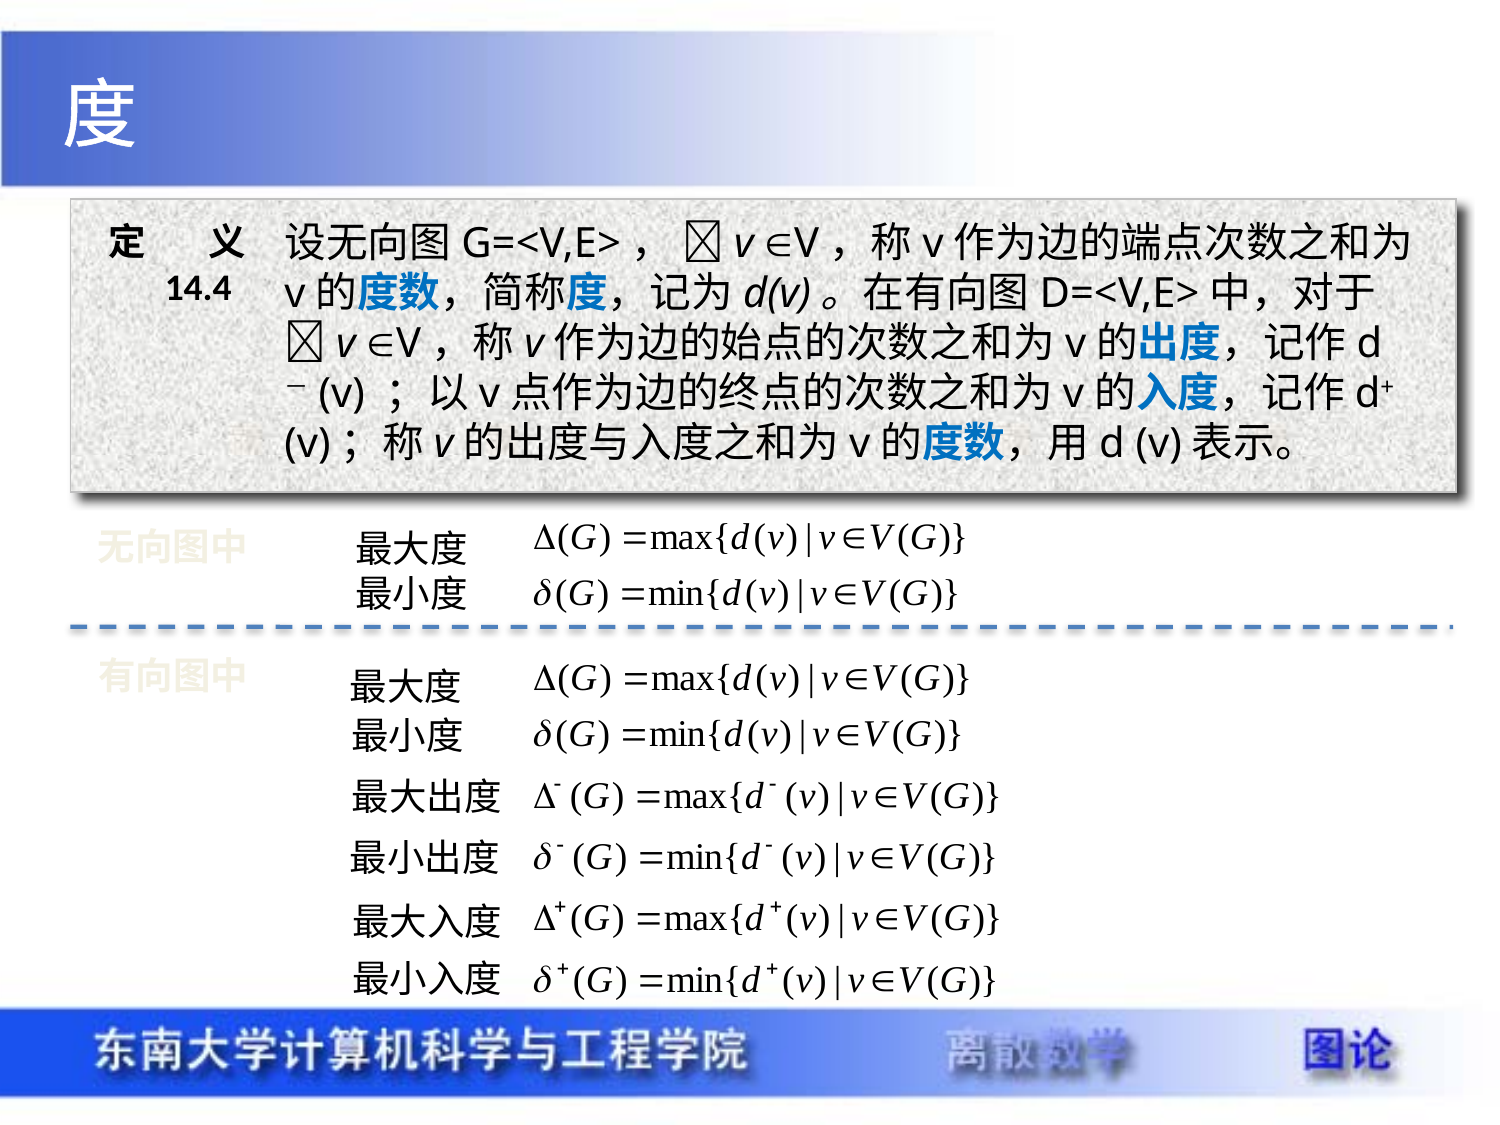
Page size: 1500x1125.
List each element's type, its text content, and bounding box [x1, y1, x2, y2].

text_box 度 [47, 58, 153, 164]
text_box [81, 515, 973, 624]
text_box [70, 198, 1457, 493]
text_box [70, 626, 1454, 1008]
picture [0, 0, 1500, 1125]
